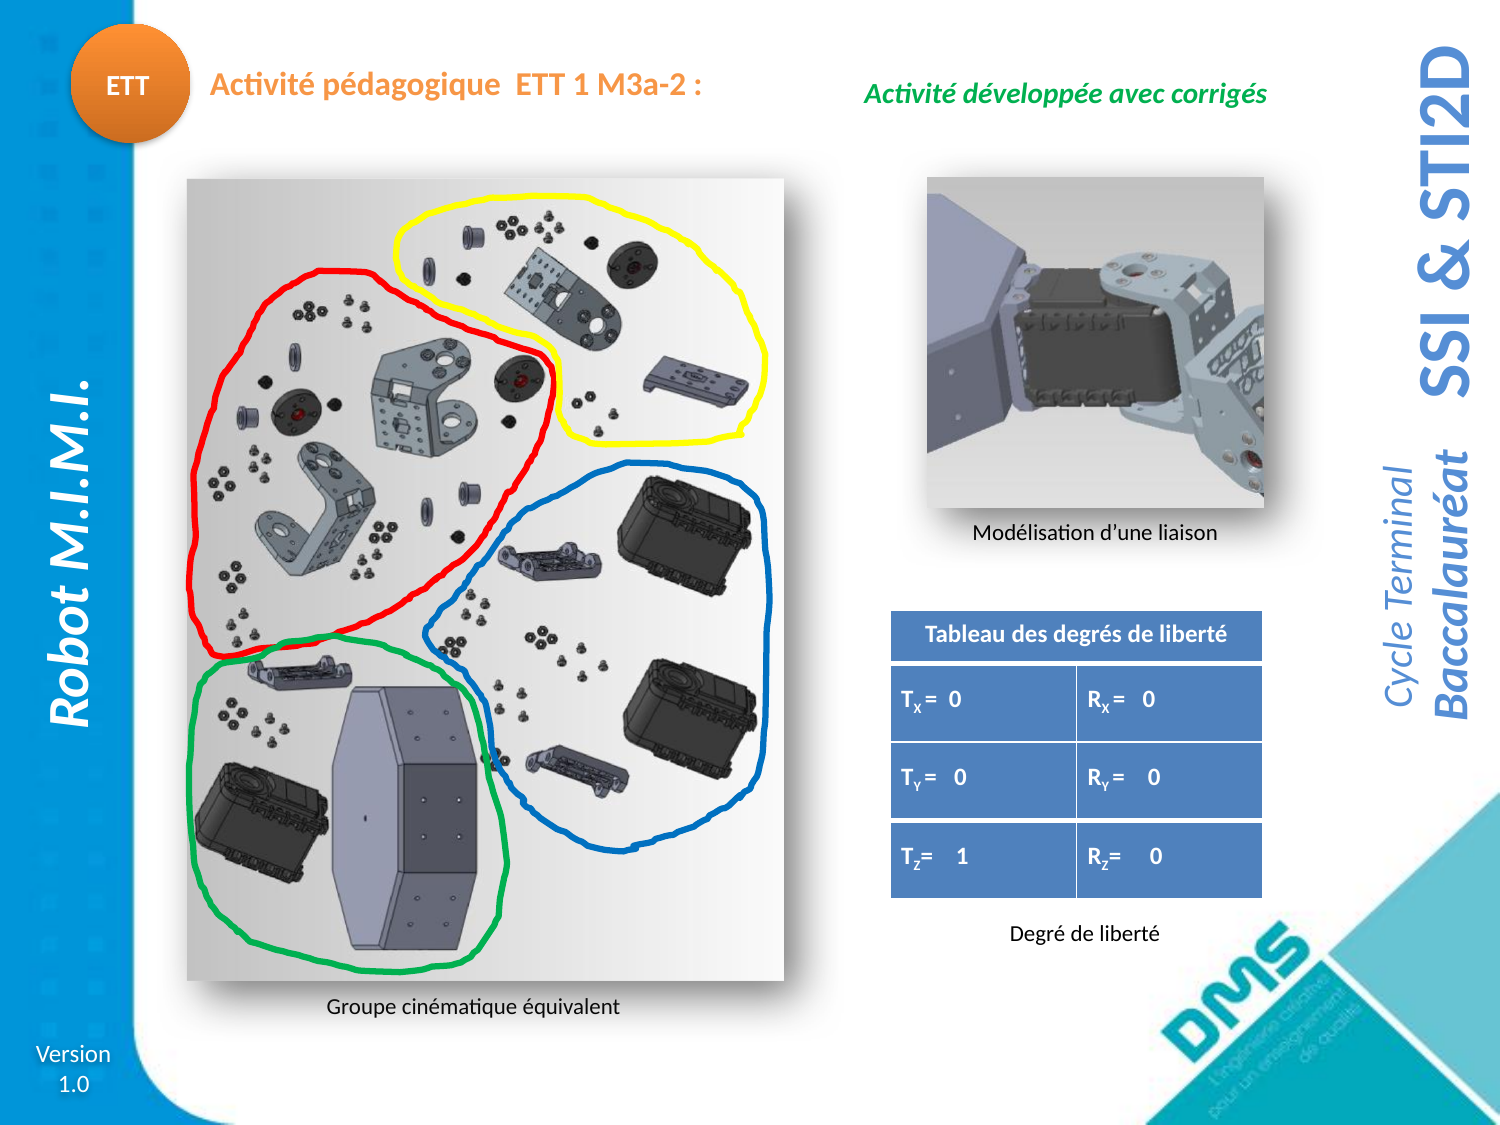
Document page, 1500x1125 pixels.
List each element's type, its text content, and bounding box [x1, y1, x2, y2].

text_box Modélisation d’une liaison [891, 510, 1307, 553]
picture [83, 589, 88, 601]
picture [132, 0, 1500, 1125]
table_cell TX = 0 [891, 666, 1076, 741]
text_box Activité pédagogique ETT 1 M3a-2 : [194, 54, 733, 110]
text_box Degré de liberté [874, 910, 1297, 954]
table_cell RZ= 0 [1077, 823, 1262, 898]
text_box ETT [70, 23, 191, 144]
table_cell RY = 0 [1077, 743, 1262, 818]
picture [83, 613, 88, 632]
text_box [198, 885, 505, 975]
text_box [393, 193, 731, 279]
table_cell TY = 0 [891, 743, 1076, 818]
text_box Activité développée avec corrigés [820, 67, 1312, 117]
table_cell TZ= 1 [891, 823, 1076, 898]
table_header Tableau des degrés de liberté [891, 611, 1262, 661]
picture [83, 644, 88, 664]
text_box [297, 268, 382, 279]
table_cell RX = 0 [1077, 666, 1262, 741]
picture [83, 675, 88, 694]
